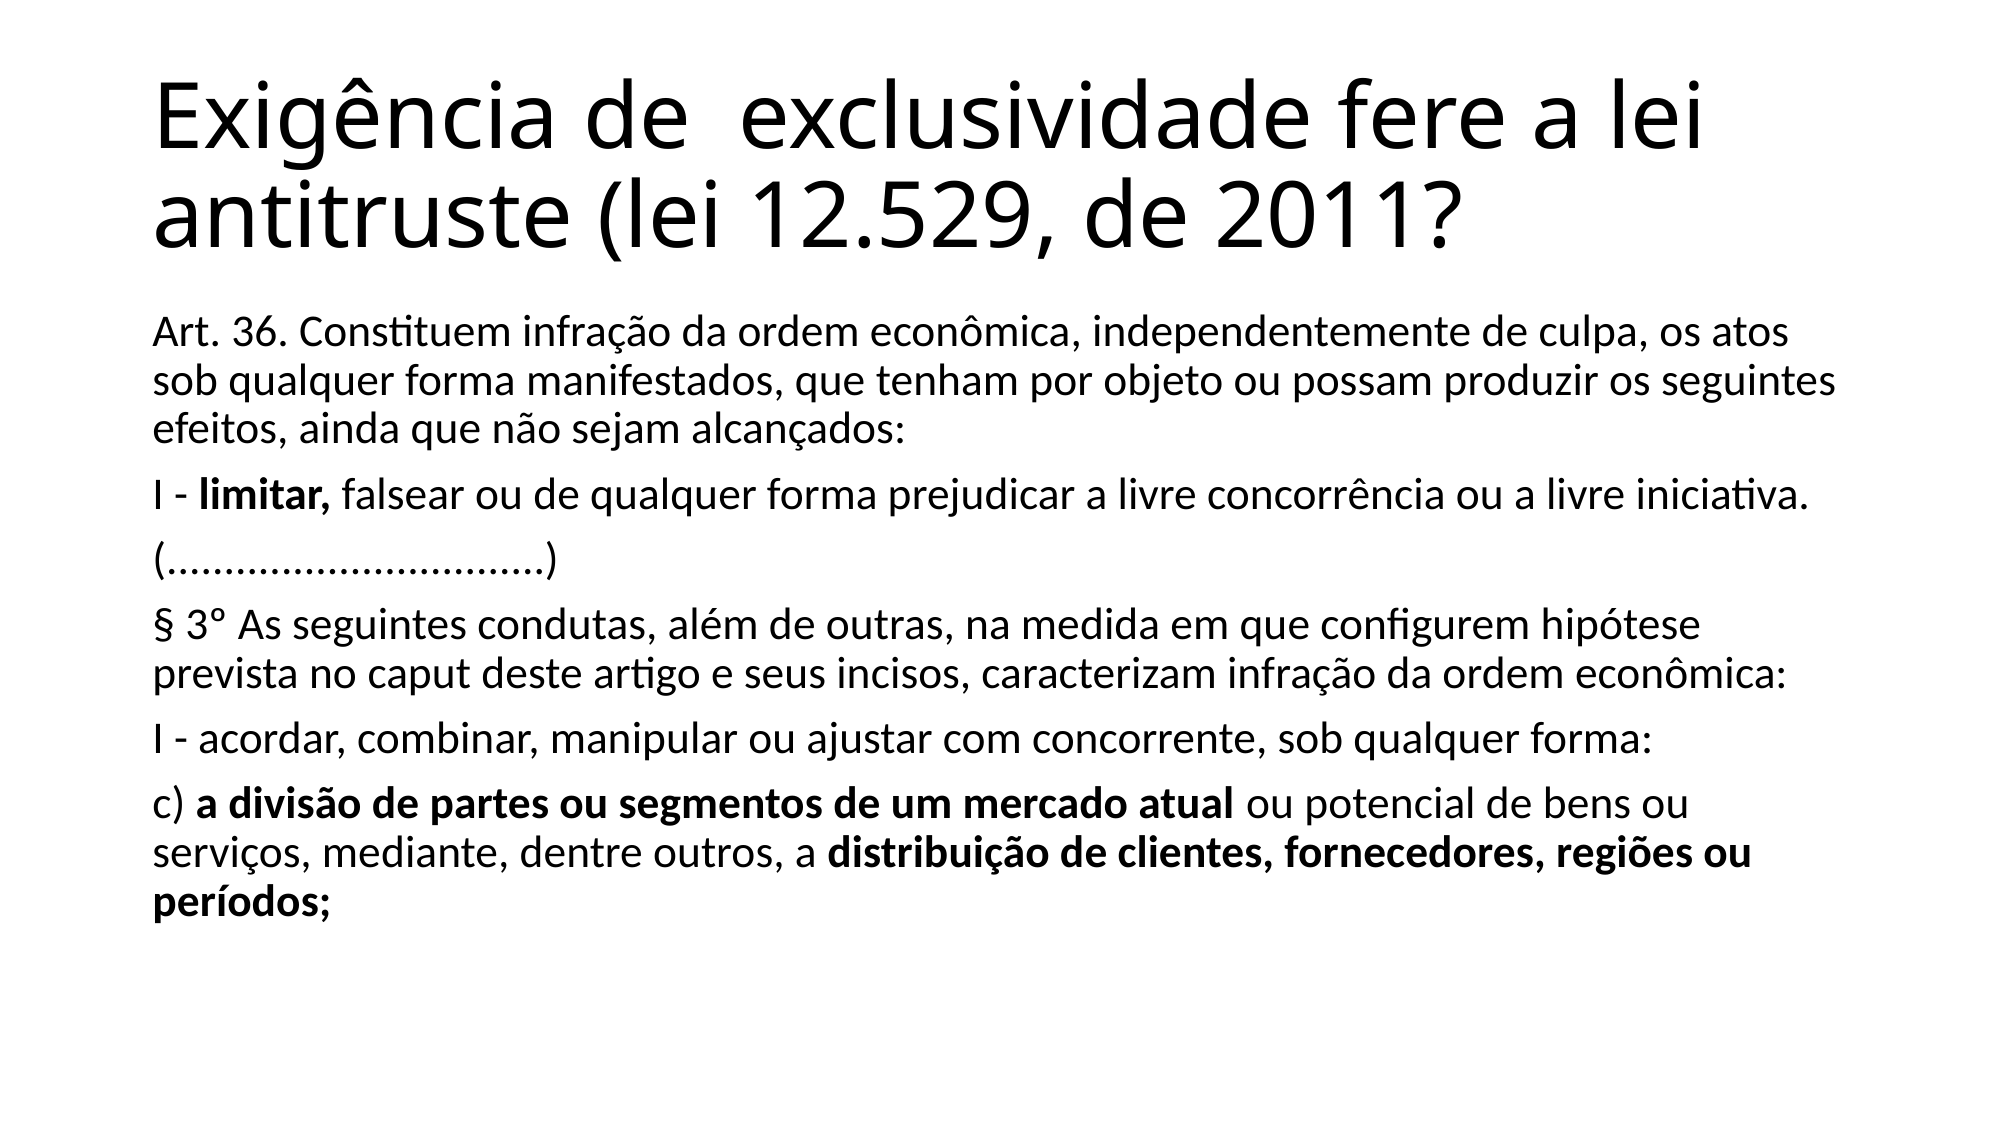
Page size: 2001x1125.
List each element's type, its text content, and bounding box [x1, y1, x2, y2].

list Art. 36. Constituem infração da ordem econômica, independentemente de culpa, os atos sob qualquer forma manifestados, que tenham por objeto ou possam produzir os seguintes efeitos, ainda que não sejam alcançados: I - limitar, falsear ou de qualquer forma prejudicar a livre concorrência ou a livre iniciativa. (.................................) § 3º As seguintes condutas, além de outras, na medida em que configurem hipótese prevista no caput deste artigo e seus incisos, caracterizam infração da ordem econômica: I - acordar, combinar, manipular ou ajustar com concorrente, sob qualquer forma: c) a divisão de partes ou segmentos de um mercado atual ou potencial de bens ou serviços, mediante, dentre outros, a distribuição de clientes, fornecedores, regiões ou períodos; [137, 299, 1863, 1014]
title Exigência de exclusividade fere a lei antitruste (lei 12.529, de 2011? [137, 59, 1863, 278]
